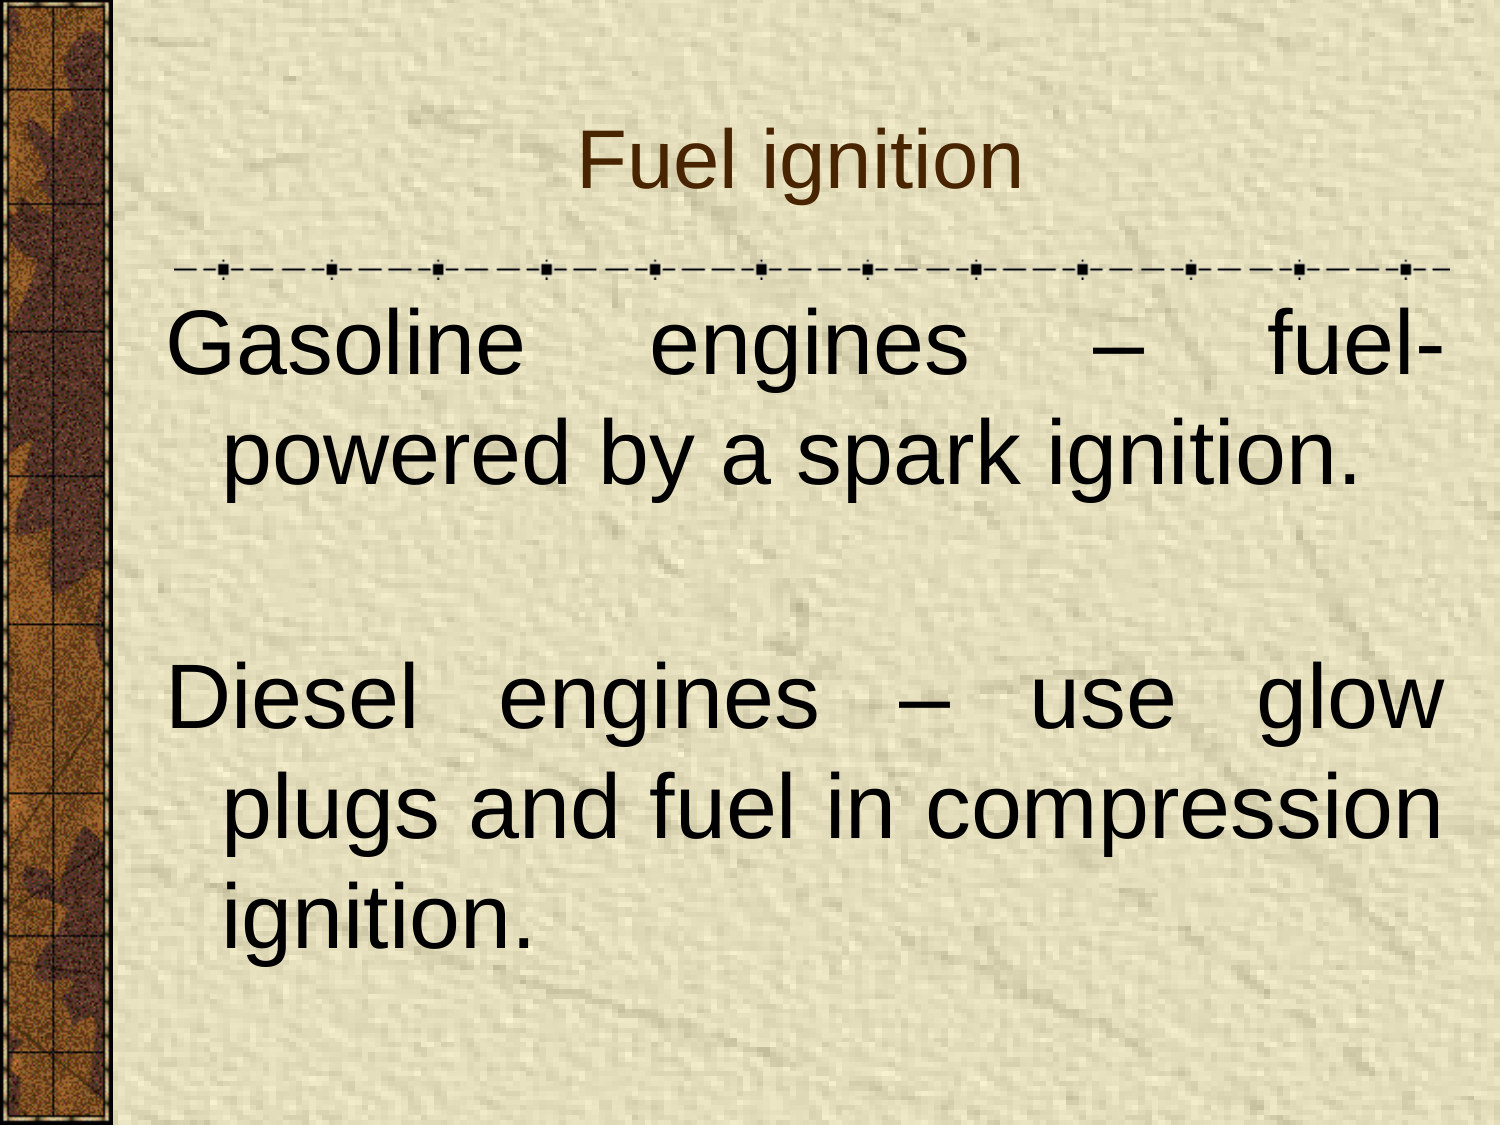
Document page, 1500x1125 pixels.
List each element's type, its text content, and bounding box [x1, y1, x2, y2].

picture [0, 0, 1500, 1125]
list Gasoline engines – fuel-powered by a spark ignition. Diesel engines – use glow plugs and fuel in compression ignition. [150, 275, 1462, 1088]
title Fuel ignition [174, 62, 1450, 213]
